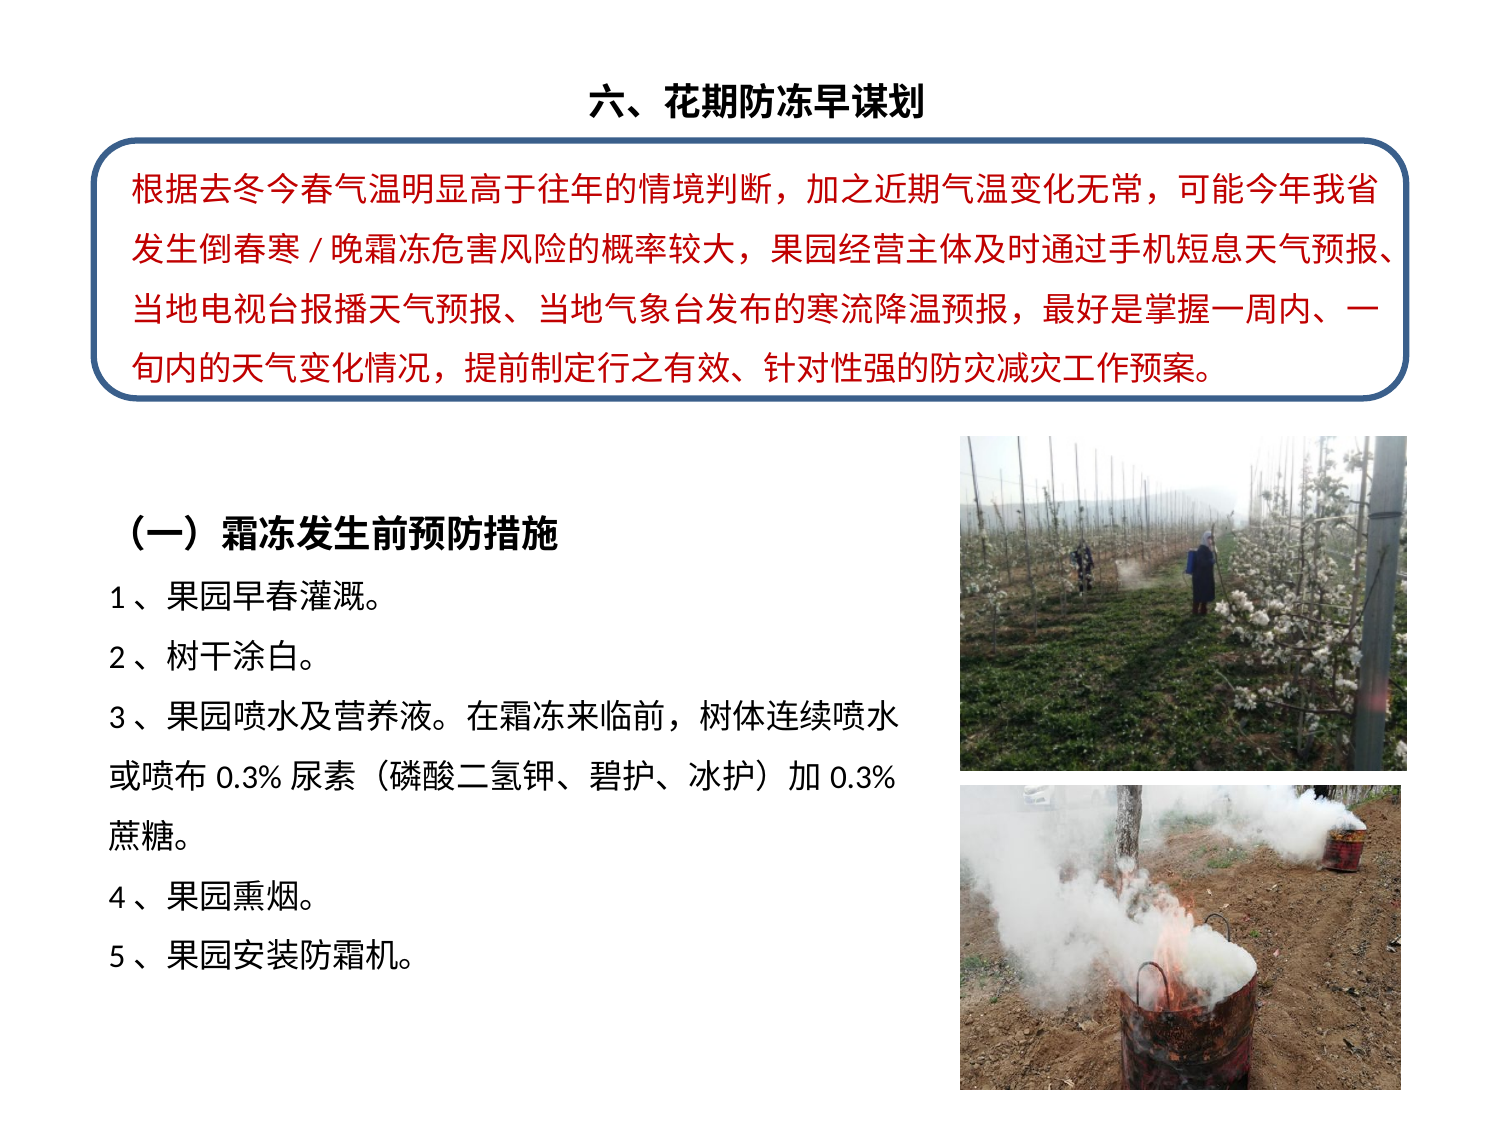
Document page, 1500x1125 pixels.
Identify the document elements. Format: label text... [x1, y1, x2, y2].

text_box [1395, 151, 1409, 388]
text_box [91, 143, 1385, 401]
text_box 六、花期防冻早谋划 [574, 70, 961, 130]
text_box 根据去冬今春气温明显高于往年的情境判断，加之近期气温变化无常，可能今年我省发生倒春寒/晚霜冻危害风险的概率较大，果园经营主体及时通过手机短息天气预报、当地电视台报播天气预报、当地气象台发布的寒流降温预报，最好是掌握一周内、一旬内的天气变化情况，提前制定行之有效、针对性强的防灾减灾工作预案。 [117, 140, 1395, 395]
picture [960, 436, 1407, 771]
picture [960, 784, 1402, 1091]
text_box （一）霜冻发生前预防措施 1、果园早春灌溉。 2、树干涂白。 3、果园喷水及营养液。在霜冻来临前，树体连续喷水或喷布0.3%尿素（磷酸二氢钾、碧护、冰护）加0.3%蔗糖。 4、果园熏烟。 5、果园安装防霜机。 [93, 480, 914, 982]
